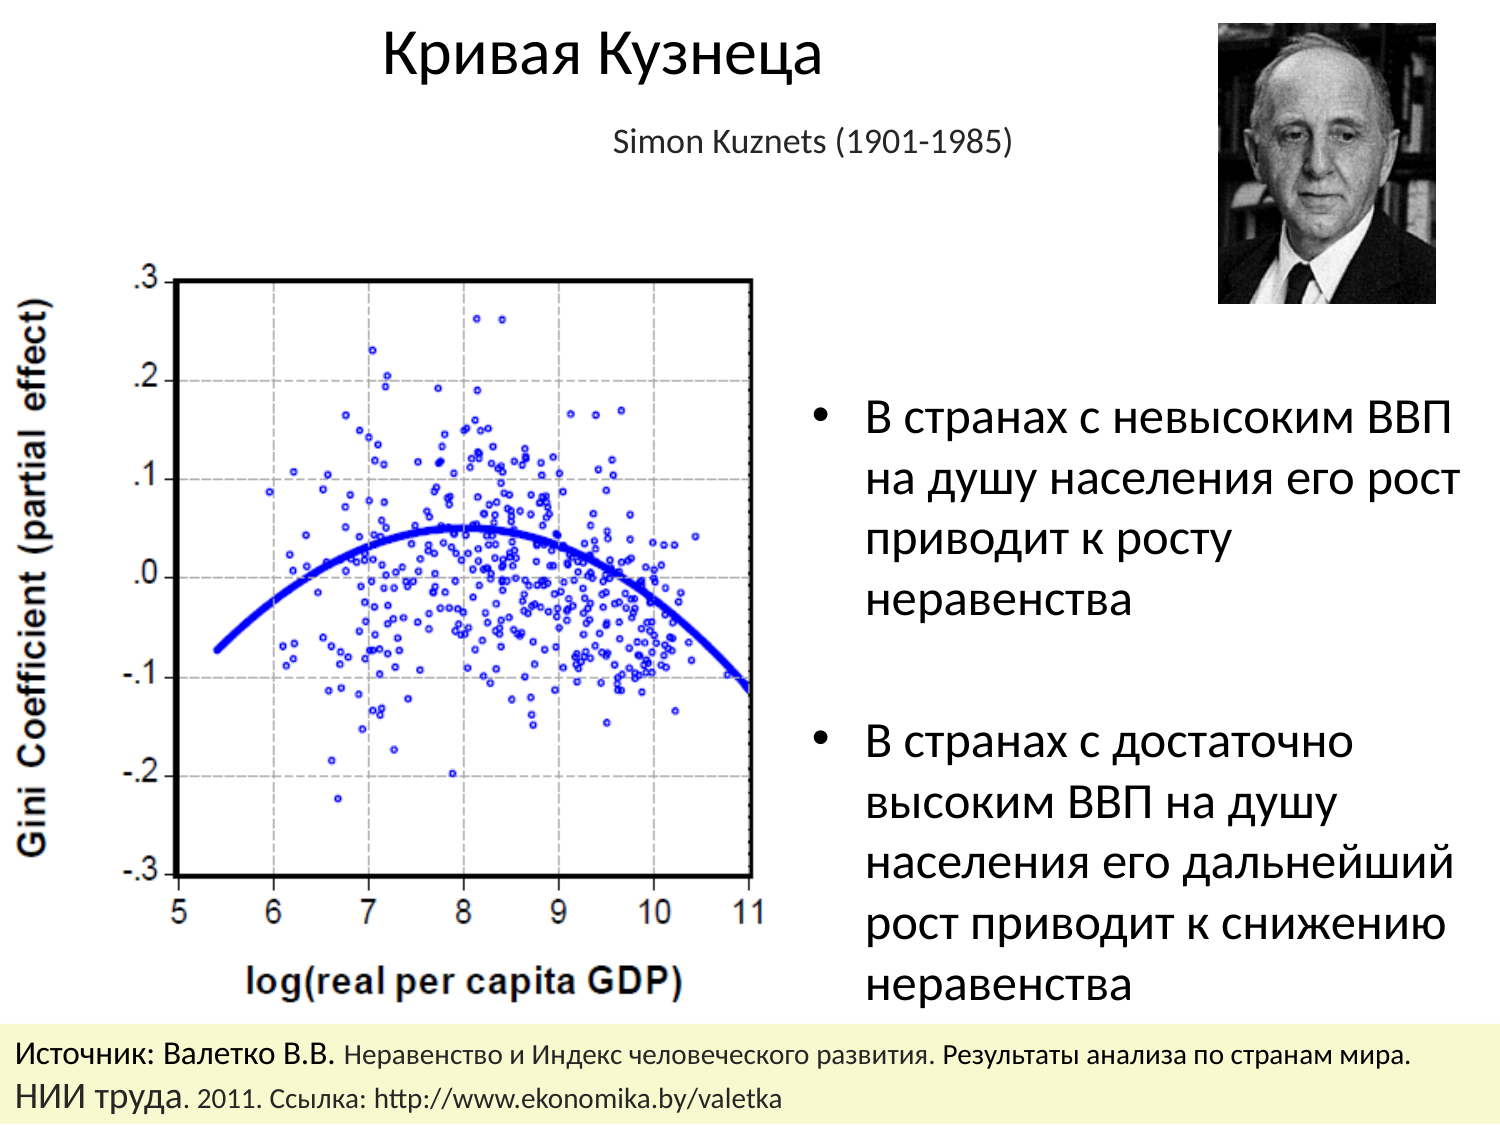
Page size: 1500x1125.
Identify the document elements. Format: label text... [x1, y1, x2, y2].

text_box Источник: Валетко В.В. Неравенство и Индекс человеческого развития. Результаты анализа по странам мира. НИИ труда. 2011. Ссылка: http://www.ekonomika.by/valetka [0, 1023, 1500, 1124]
list В странах с невысоким ВВП на душу населения его рост приводит к росту неравенства В странах с достаточно высоким ВВП на душу населения его дальнейший рост приводит к снижению неравенства [796, 304, 1500, 1020]
picture [1218, 23, 1437, 304]
title Кривая Кузнеца Simon Kuznets (1901-1985) [0, 0, 1207, 175]
picture [0, 257, 788, 1008]
